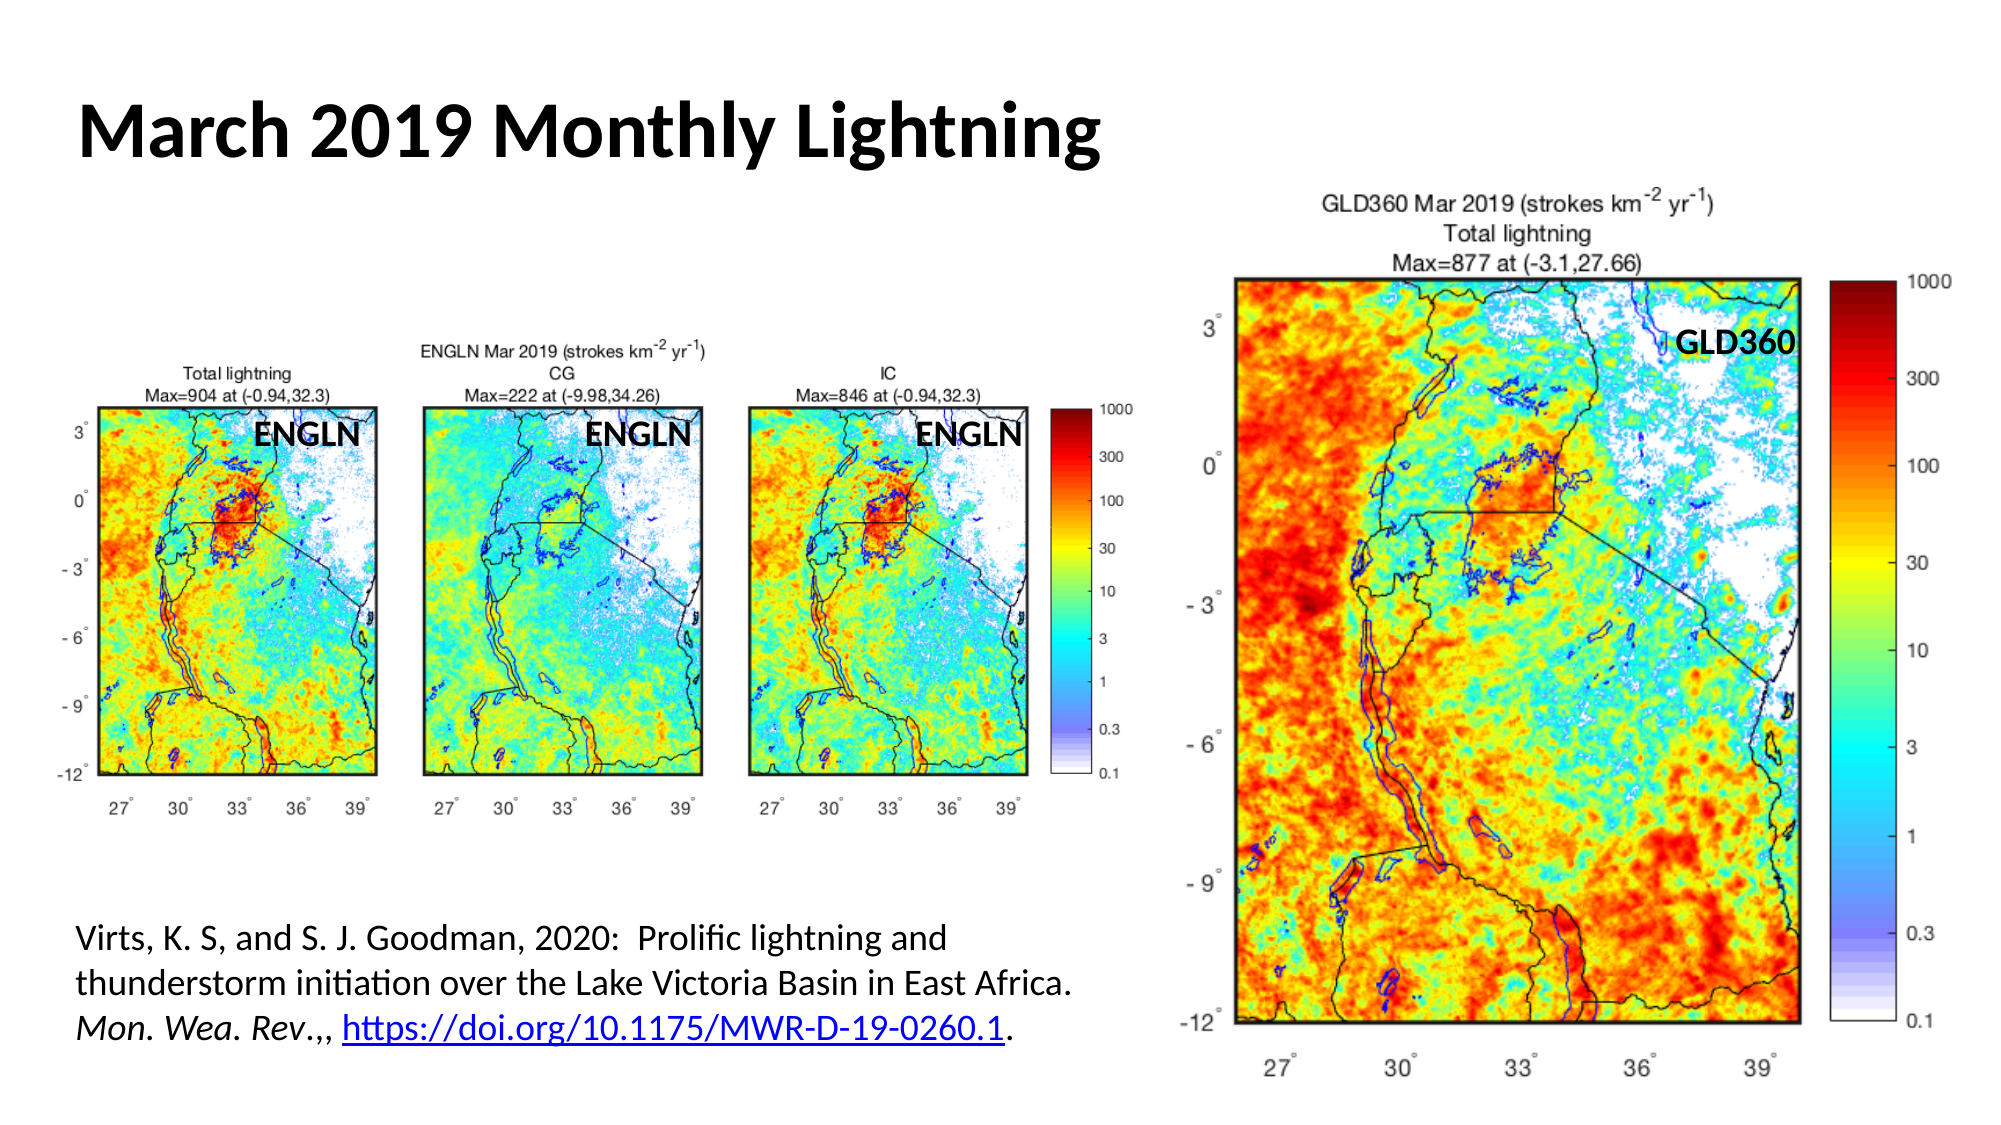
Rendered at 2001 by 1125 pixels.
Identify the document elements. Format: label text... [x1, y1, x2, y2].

text_box Virts, K. S, and S. J. Goodman, 2020: Prolific lightning and thunderstorm initiation over the Lake Victoria Basin in East Africa. Mon. Wea. Rev.,, https://doi.org/10.1175/MWR-D-19-0260.1. [60, 905, 1108, 1056]
picture [0, 187, 2000, 1125]
title March 2019 Monthly Lightning [0, 31, 1181, 219]
